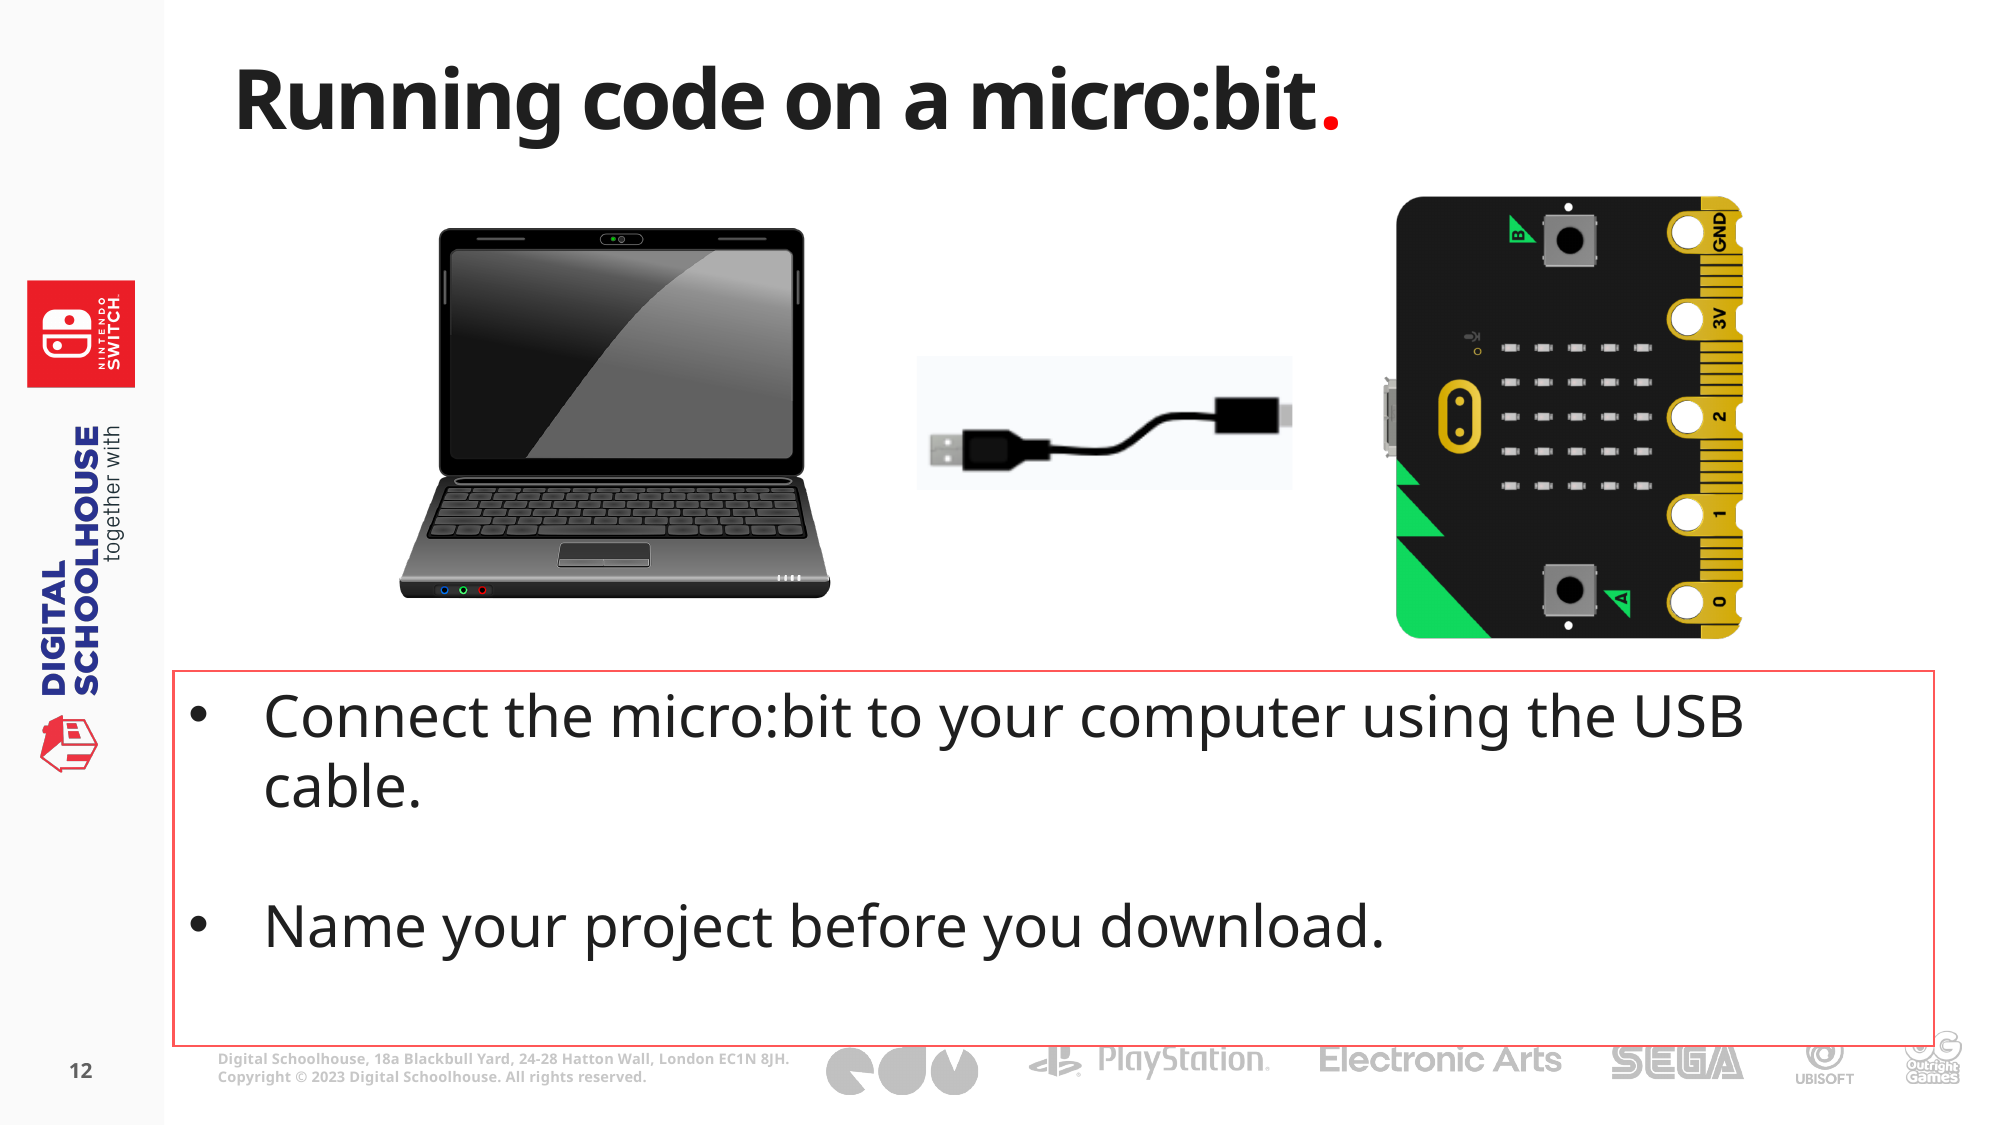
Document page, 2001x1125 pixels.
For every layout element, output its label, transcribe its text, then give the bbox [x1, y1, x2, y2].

picture [28, 281, 135, 772]
picture [357, 228, 872, 600]
title Running code on a micro:bit. [232, 33, 1403, 339]
picture [1332, 174, 1815, 656]
picture [916, 356, 1293, 490]
text_box Connect the micro:bit to your computer using the USB cable. Name your project before you download. [172, 670, 1935, 1047]
slide_number 12 [38, 1052, 123, 1091]
